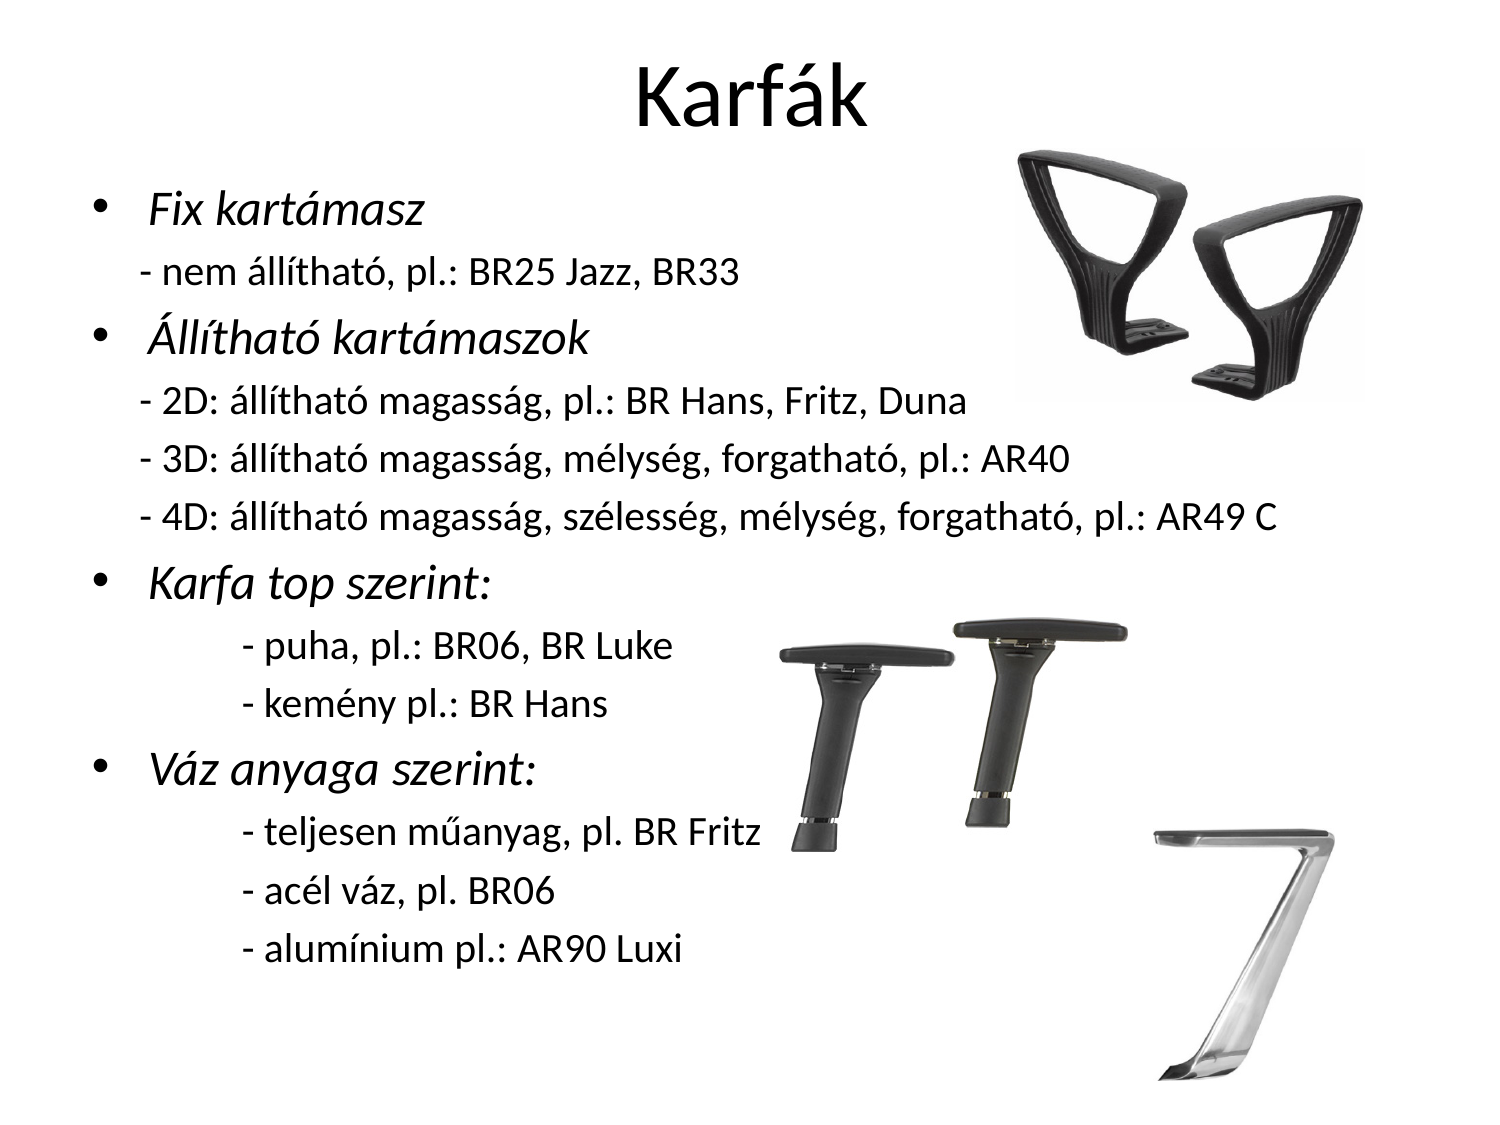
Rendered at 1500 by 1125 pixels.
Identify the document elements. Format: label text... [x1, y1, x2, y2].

picture [778, 617, 1129, 853]
picture [1153, 828, 1335, 1081]
title Karfák [76, 0, 1427, 184]
list Fix kartámasz - nem állítható, pl.: BR25 Jazz, BR33 Állítható kartámaszok - 2D: állítható magasság, pl.: BR Hans, Fritz, Duna - 3D: állítható magasság, mélység, forgatható, pl.: AR40 - 4D: állítható magasság, szélesség, mélység, forgatható, pl.: AR49 C Karfa top szerint: - puha, pl.: BR06, BR Luke - kemény pl.: BR Hans Váz anyaga szerint: - teljesen műanyag, pl. BR Fritz - acél váz, pl. BR06 - alumínium pl.: AR90 Luxi [76, 168, 1412, 1125]
picture [1014, 148, 1365, 402]
